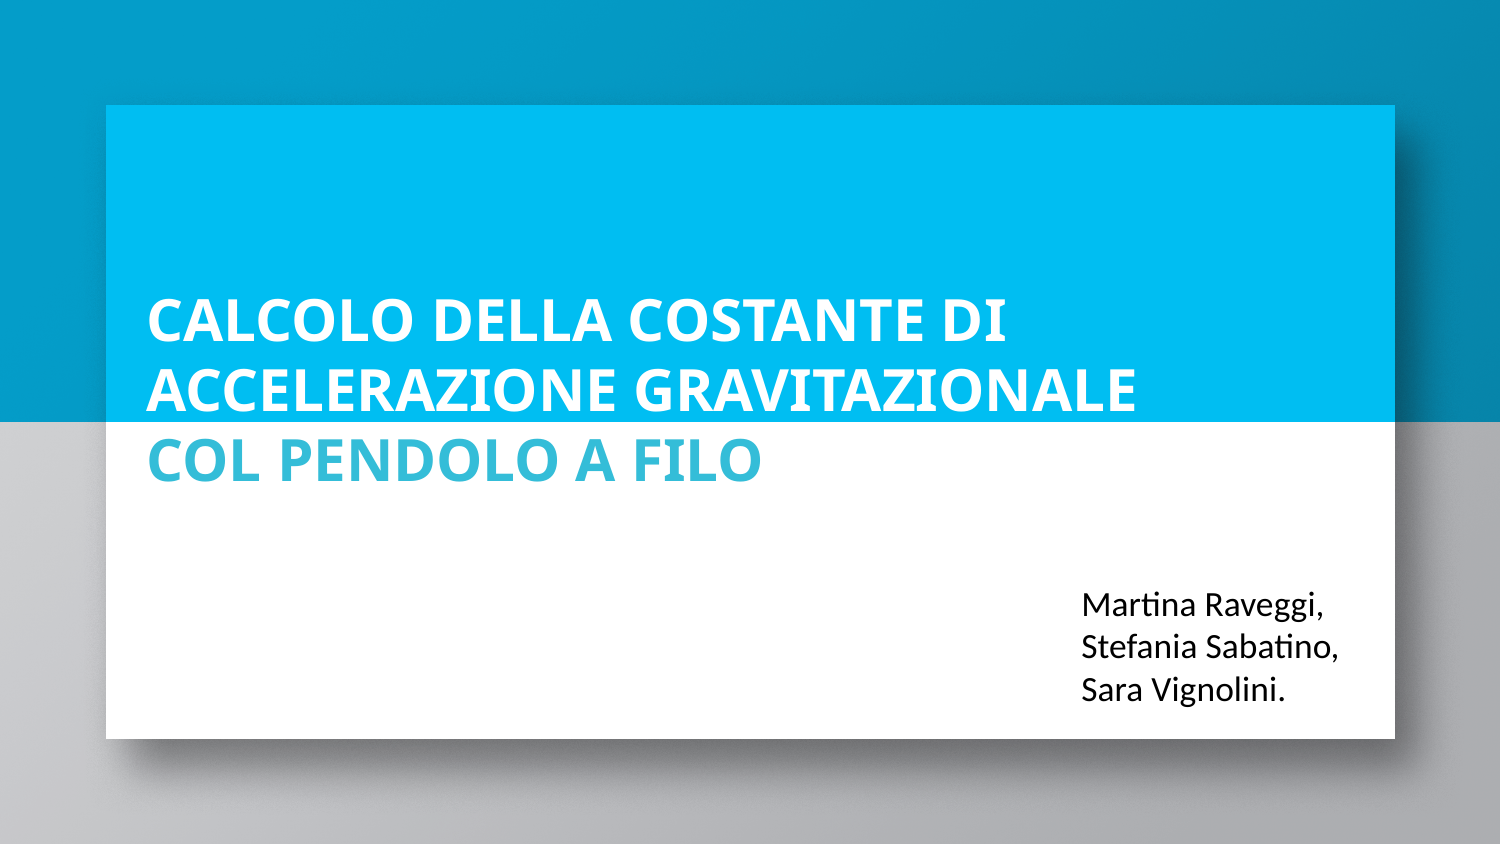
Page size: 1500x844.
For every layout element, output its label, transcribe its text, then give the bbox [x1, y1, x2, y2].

title CALCOLO DELLA COSTANTE DI ACCELERAZIONE GRAVITAZIONALE COL PENDOLO A FILO [131, 261, 1258, 508]
picture [0, 423, 1500, 844]
text_box Martina Raveggi, Stefania Sabatino, Sara Vignolini. [1066, 573, 1372, 716]
